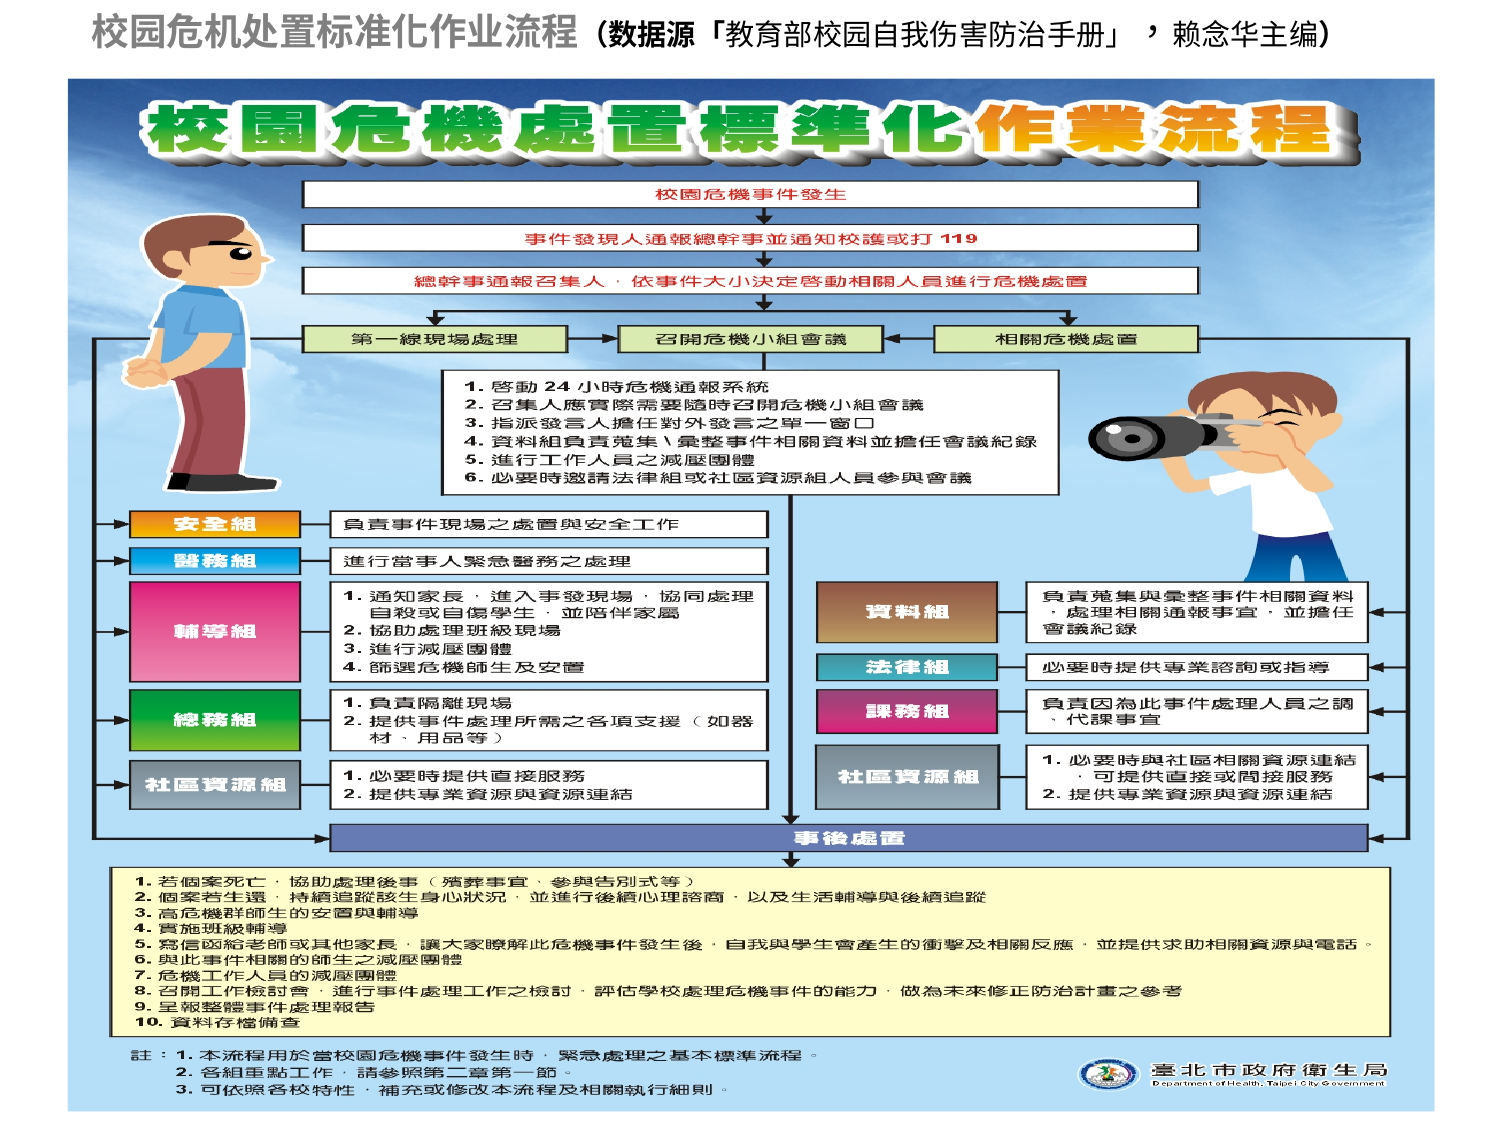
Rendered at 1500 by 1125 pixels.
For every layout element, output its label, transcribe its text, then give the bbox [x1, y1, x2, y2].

picture [40, 66, 1471, 1125]
text_box 校园危机处置标准化作业流程（数据源「教育部校园自我伤害防治手册」，赖念华主编） [76, 0, 1436, 64]
